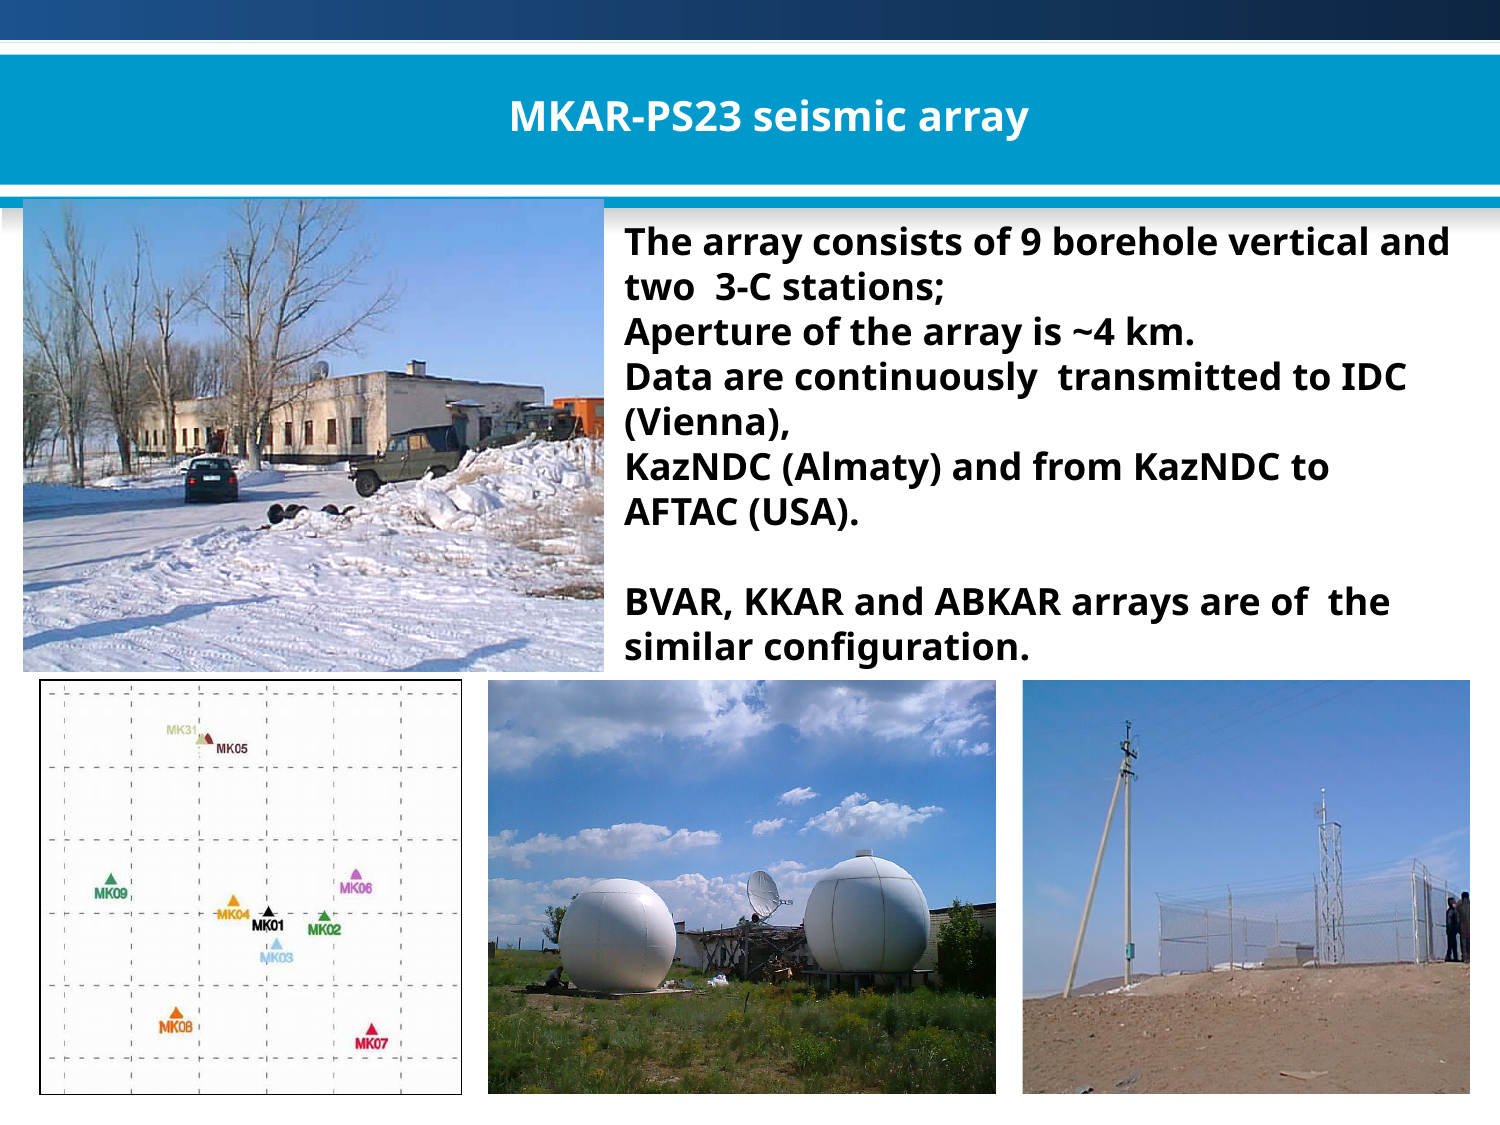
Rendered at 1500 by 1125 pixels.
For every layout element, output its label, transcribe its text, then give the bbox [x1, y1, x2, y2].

picture [40, 680, 461, 1095]
text_box The array consists of 9 borehole vertical and two 3-C stations; Aperture of the array is ~4 km. Data are continuously transmitted to IDC (Vienna), KazNDC (Almaty) and from KazNDC to AFTAC (USA). BVAR, KKAR and ABKAR arrays are of the similar configuration. [609, 210, 1500, 676]
picture [23, 200, 604, 672]
picture [487, 680, 996, 1094]
picture [1022, 680, 1471, 1094]
text_box MKAR-PS23 seismic array [493, 82, 1045, 147]
